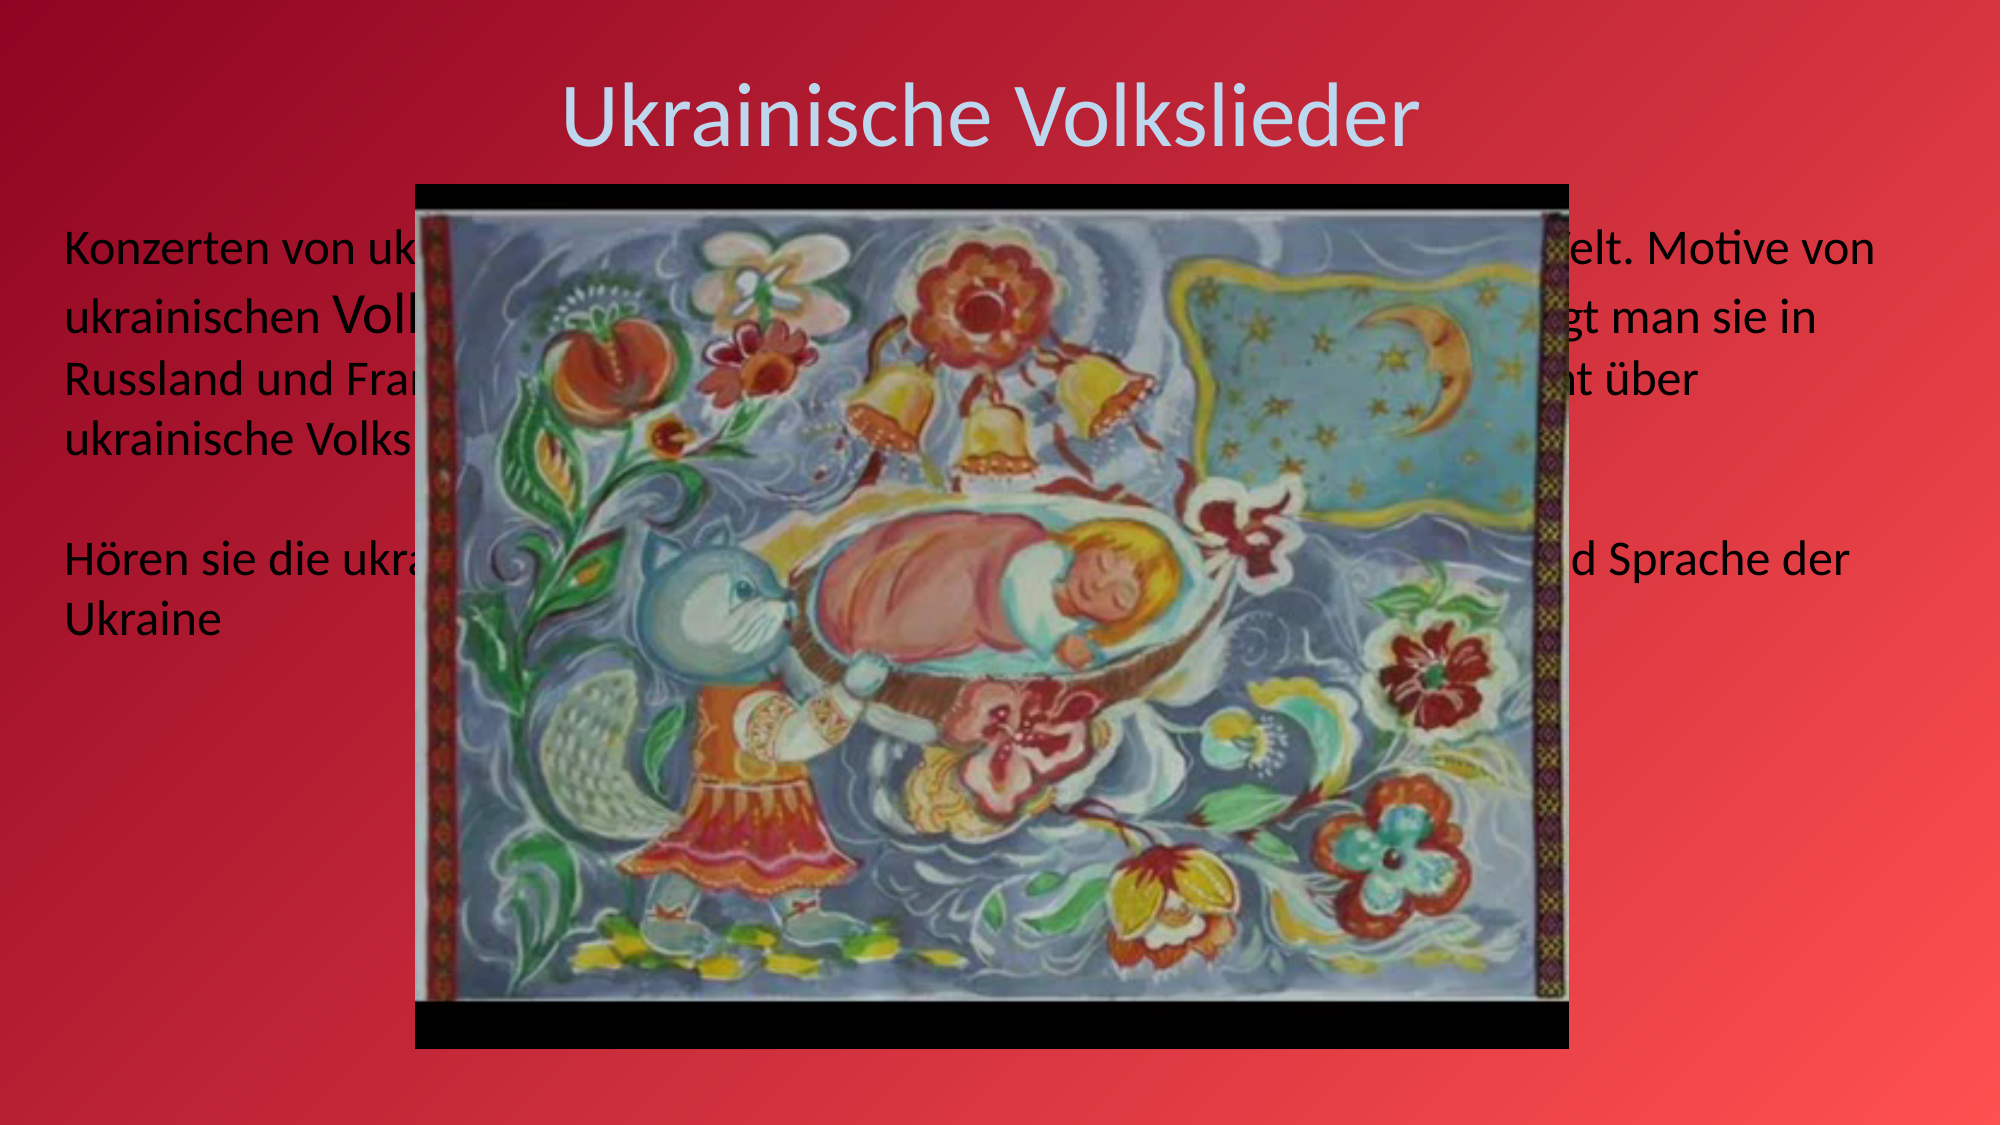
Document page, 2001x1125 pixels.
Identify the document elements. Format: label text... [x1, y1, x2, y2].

text_box Ukrainische Volkslieder Konzerten von ukrainischen Musikkollektiven haben Triumphe in ganzer Welt. Motive von ukrainischen Volksliedern hört man in klassischen Werken, übersetzt singt man sie in Russland und Frankreich, Dänemark und Deutschland. Aber man kann nicht über ukrainische Volkslieder schreiben oder erzählen. Man soll sie hören. Hören sie die ukrainischen Lieder selbst und fühlen Stimmung, Melodie und Sprache der Ukraine [49, 47, 1935, 653]
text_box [414, 183, 1569, 1050]
